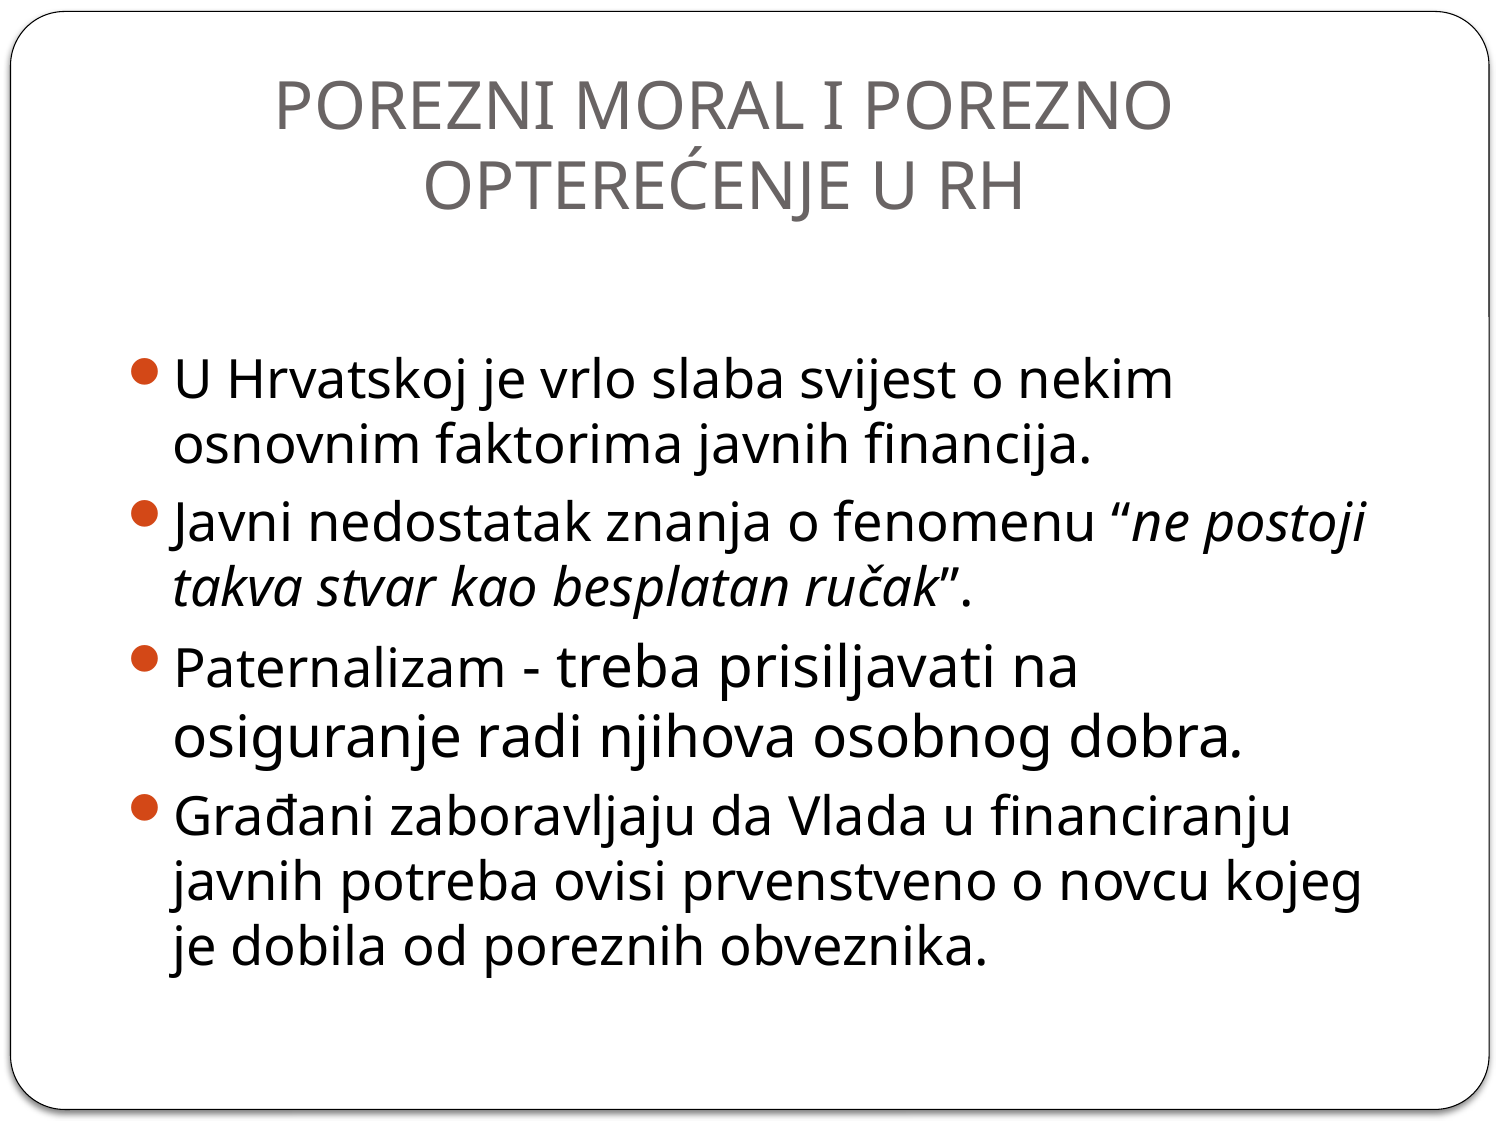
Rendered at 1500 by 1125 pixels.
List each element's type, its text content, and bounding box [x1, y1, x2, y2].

list U Hrvatskoj je vrlo slaba svijest o nekim osnovnim faktorima javnih financija. Javni nedostatak znanja o fenomenu “ne postoji takva stvar kao besplatan ručak”. Paternalizam - treba prisiljavati na osiguranje radi njihova osobnog dobra. Građani zaboravljaju da Vlada u financiranju javnih potreba ovisi prvenstveno o novcu kojeg je dobila od poreznih obveznika. [112, 337, 1390, 1080]
title POREZNI MORAL I POREZNO OPTEREĆENJE U RH [50, 50, 1400, 238]
